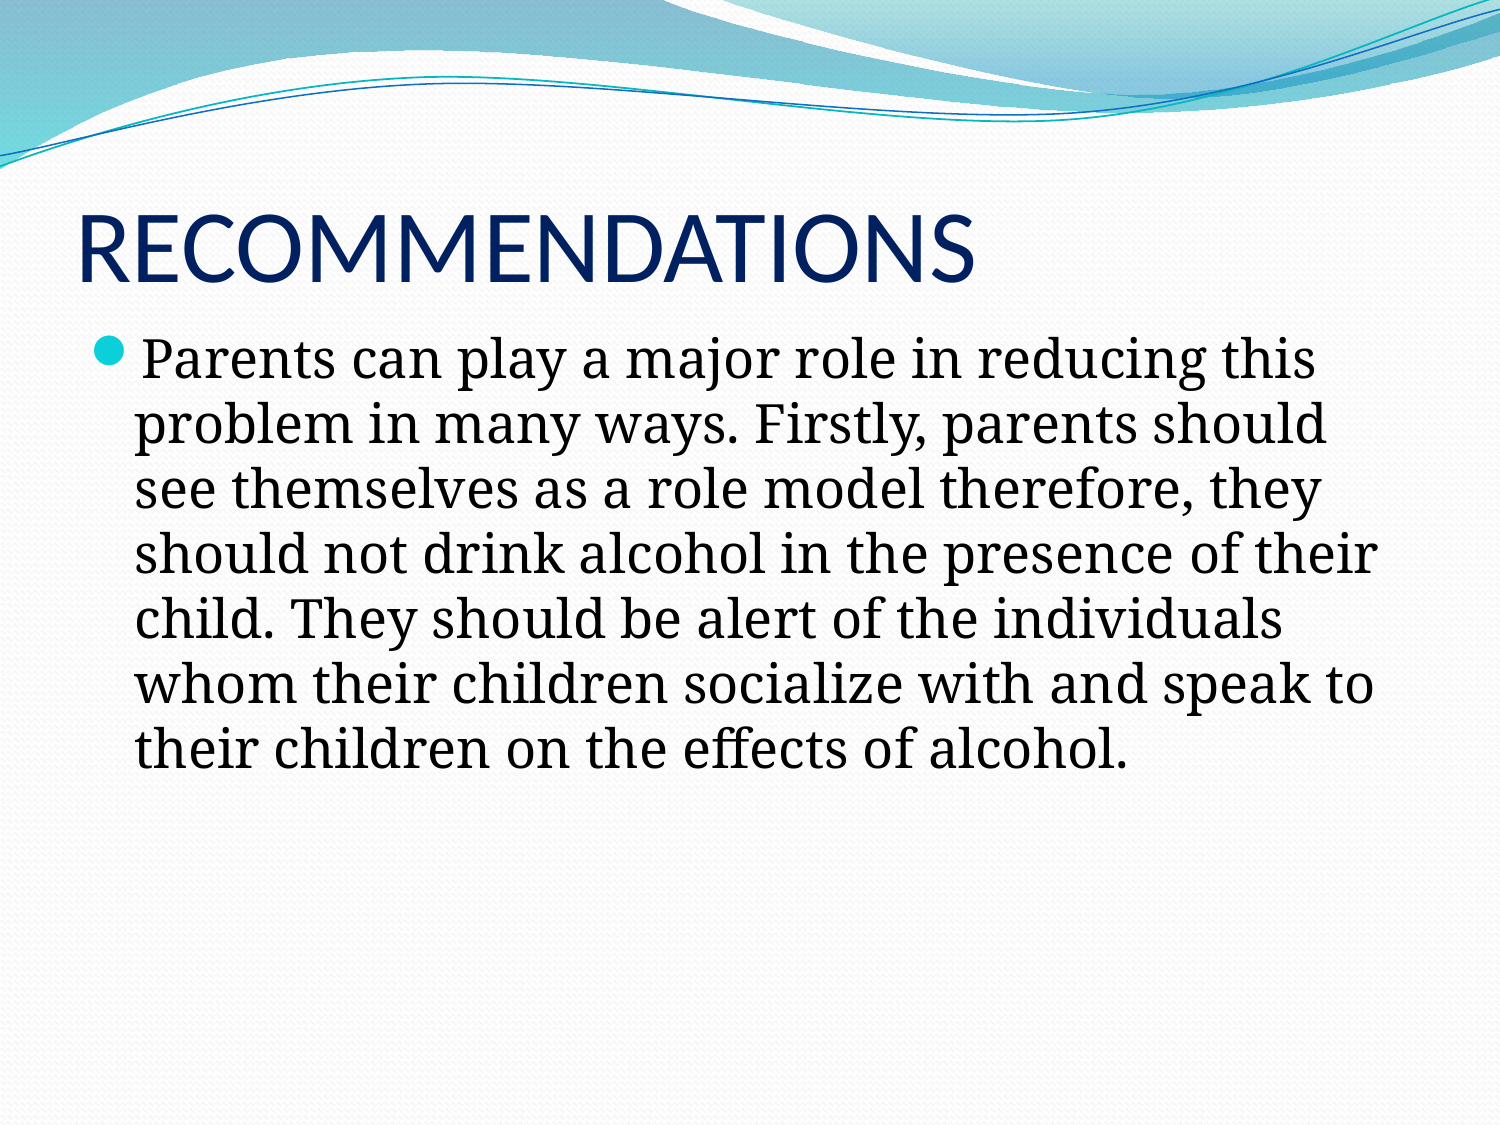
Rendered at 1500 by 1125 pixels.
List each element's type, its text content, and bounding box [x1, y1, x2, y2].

list Parents can play a major role in reducing this problem in many ways. Firstly, parents should see themselves as a role model therefore, they should not drink alcohol in the presence of their child. They should be alert of the individuals whom their children socialize with and speak to their children on the effects of alcohol. [75, 317, 1425, 1038]
title RECOMMENDATIONS [75, 115, 1425, 303]
